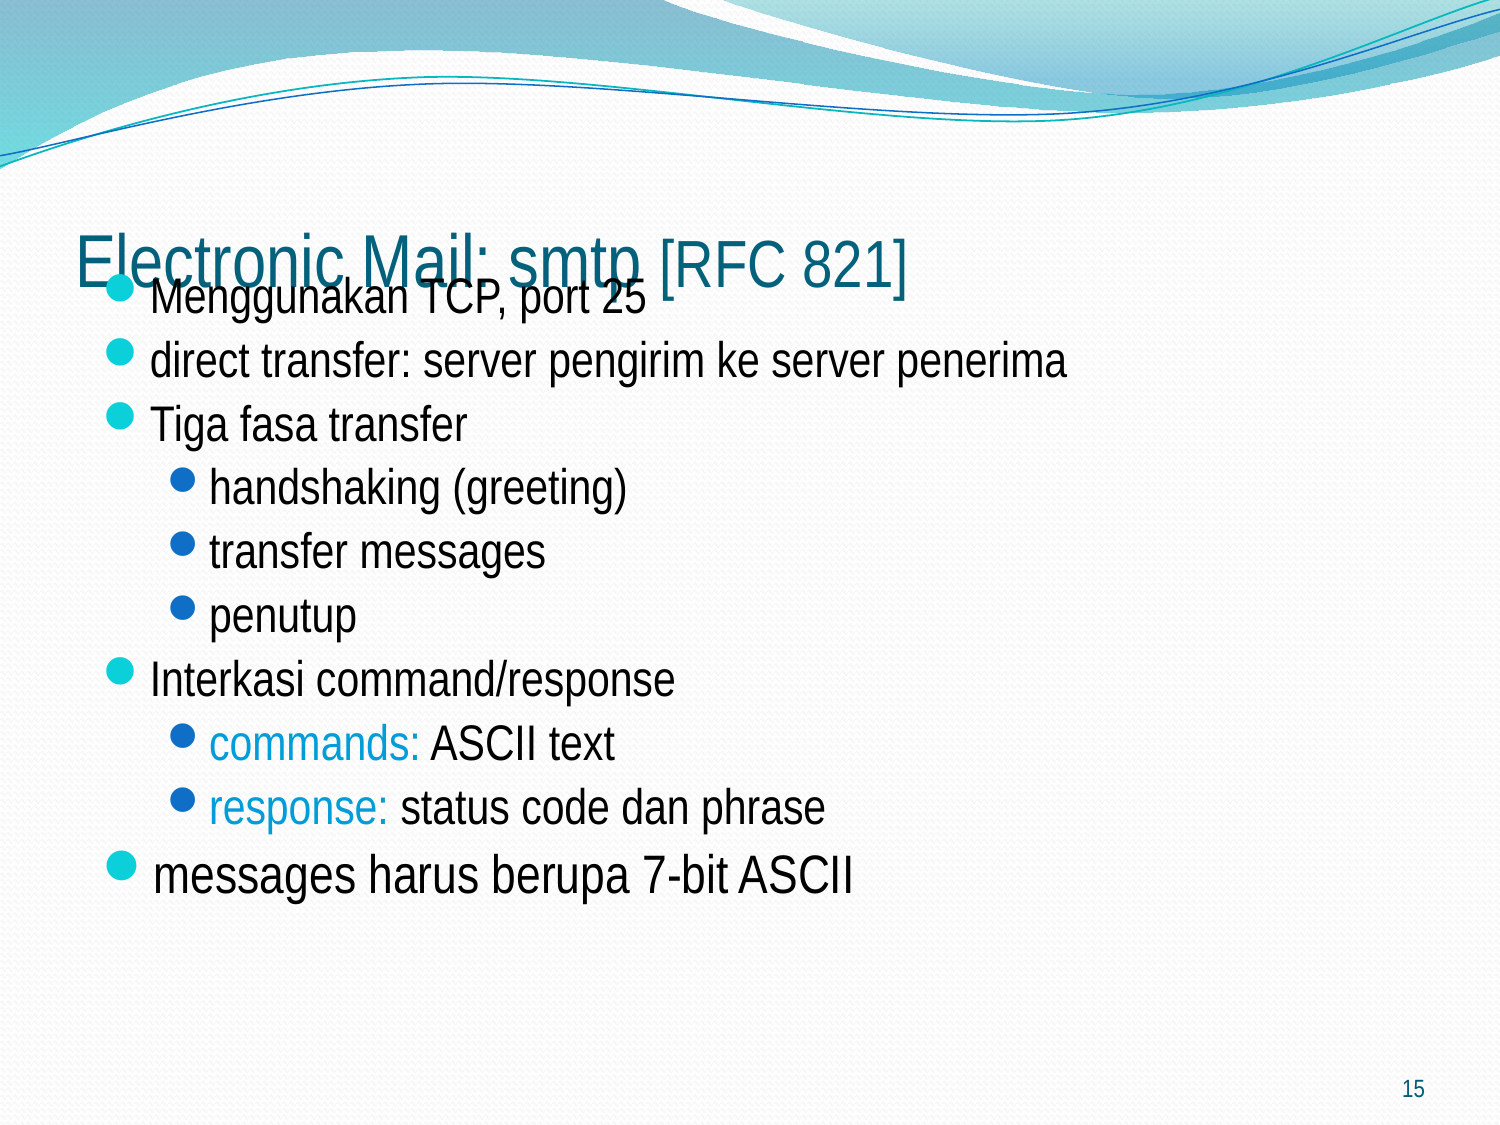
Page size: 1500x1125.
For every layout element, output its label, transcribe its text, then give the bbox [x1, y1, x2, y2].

slide_number 15 [1299, 1042, 1425, 1103]
list Menggunakan TCP, port 25 direct transfer: server pengirim ke server penerima Tiga fasa transfer handshaking (greeting) transfer messages penutup Interkasi command/response commands: ASCII text response: status code dan phrase messages harus berupa 7-bit ASCII [87, 262, 1289, 1025]
title Electronic Mail: smtp [RFC 821] [75, 115, 1425, 303]
